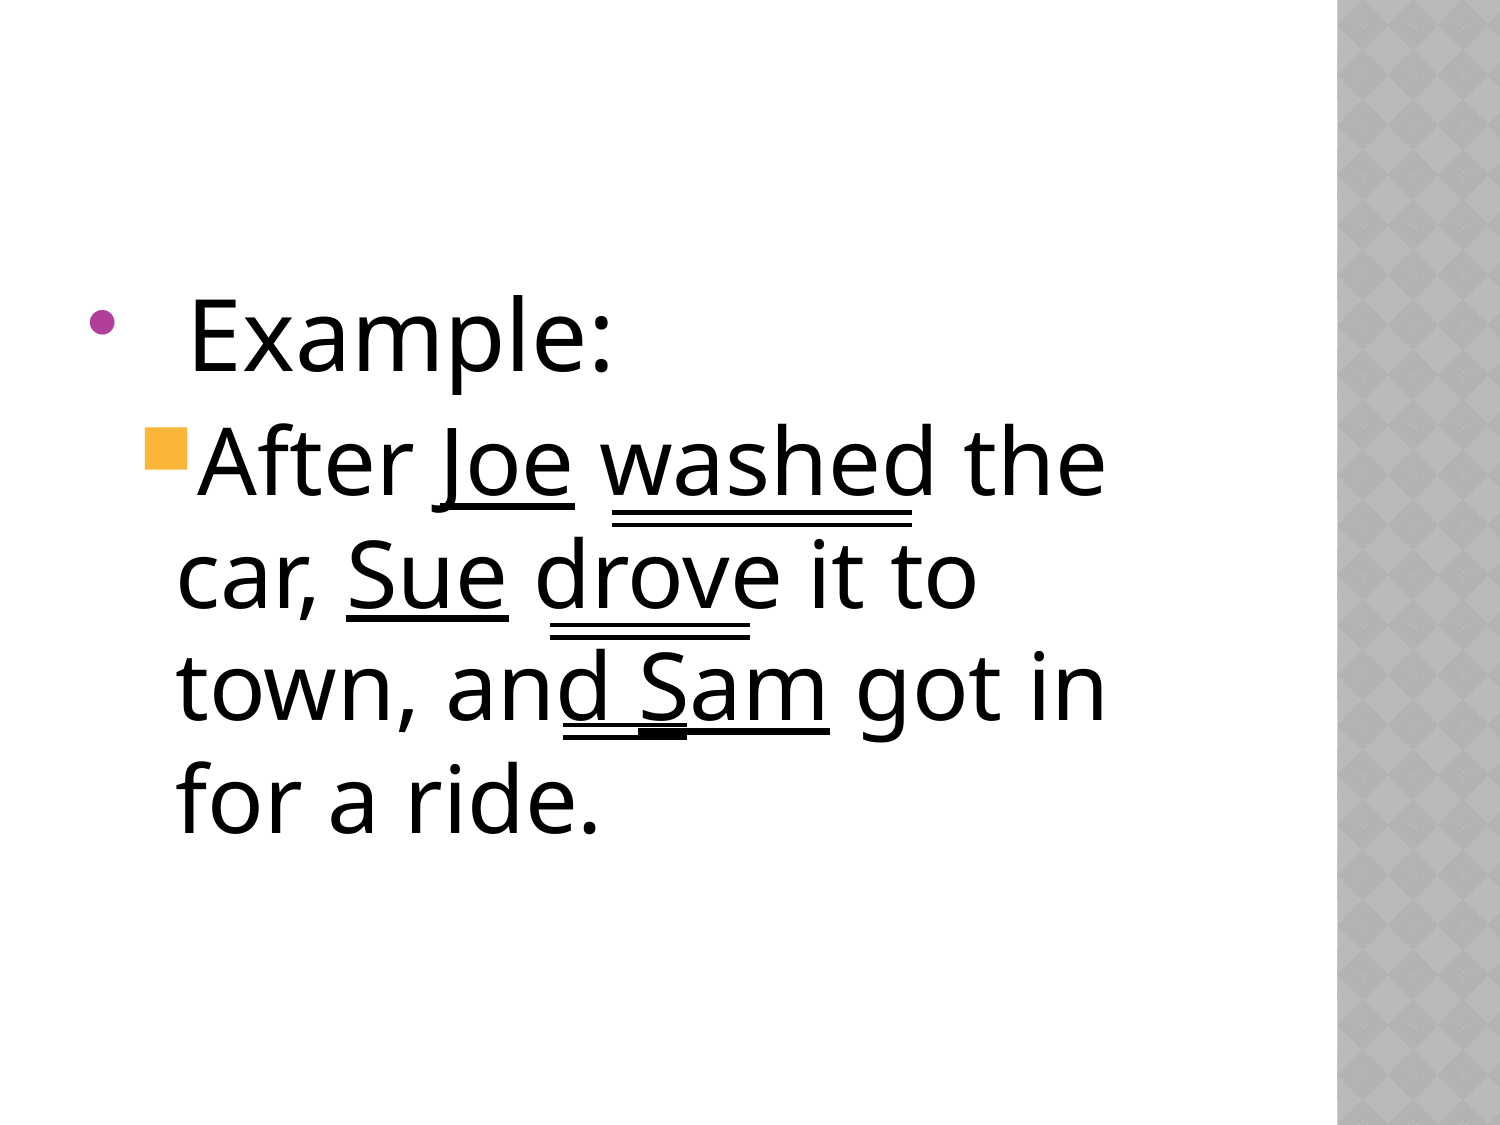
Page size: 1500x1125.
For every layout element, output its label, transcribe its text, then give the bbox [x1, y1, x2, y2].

list Example: After Joe washed the car, Sue drove it to town, and Sam got in for a ride. [75, 264, 1263, 1060]
